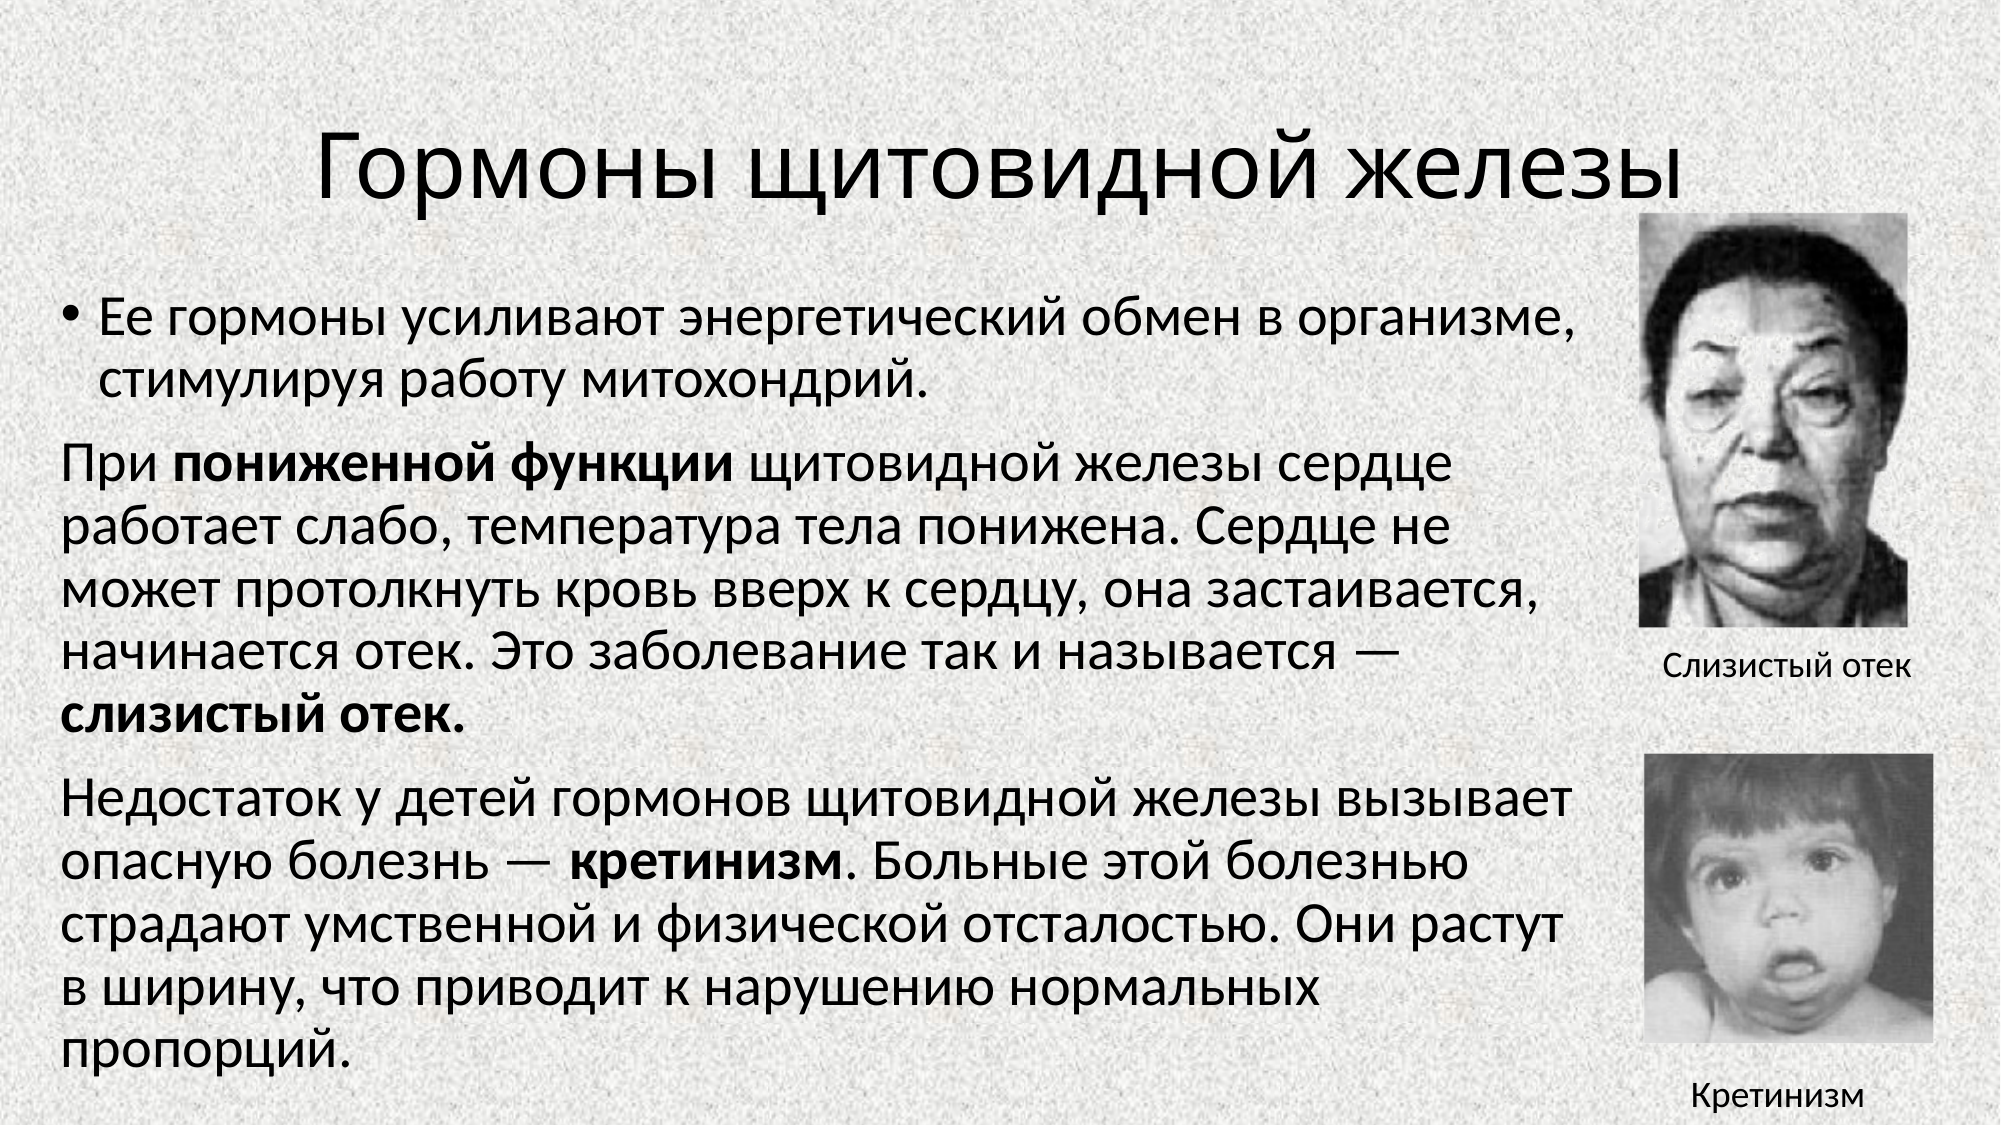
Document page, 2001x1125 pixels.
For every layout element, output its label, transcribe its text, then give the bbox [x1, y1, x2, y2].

title Гормоны щитовидной железы [137, 59, 1863, 277]
text_box Слизистый отек [1647, 640, 1955, 693]
list Ее гормоны усиливают энергетический обмен в организме, стимулируя работу митохондрий. При пониженной функции щитовидной железы сердце работает слабо, температура тела понижена. Сердце не может протолкнуть кровь вверх к сердцу, она застаивается, начинается отек. Это заболевание так и называется — слизистый отек. Недостаток у детей гормонов щитовидной железы вызывает опасную болезнь — кретинизм. Больные этой болезнью страдают умственной и физической отсталостью. Они растут в ширину, что приводит к нарушению нормальных пропорций. [45, 277, 1598, 1092]
picture [0, 0, 2001, 1125]
text_box Кретинизм [1676, 1062, 1983, 1123]
